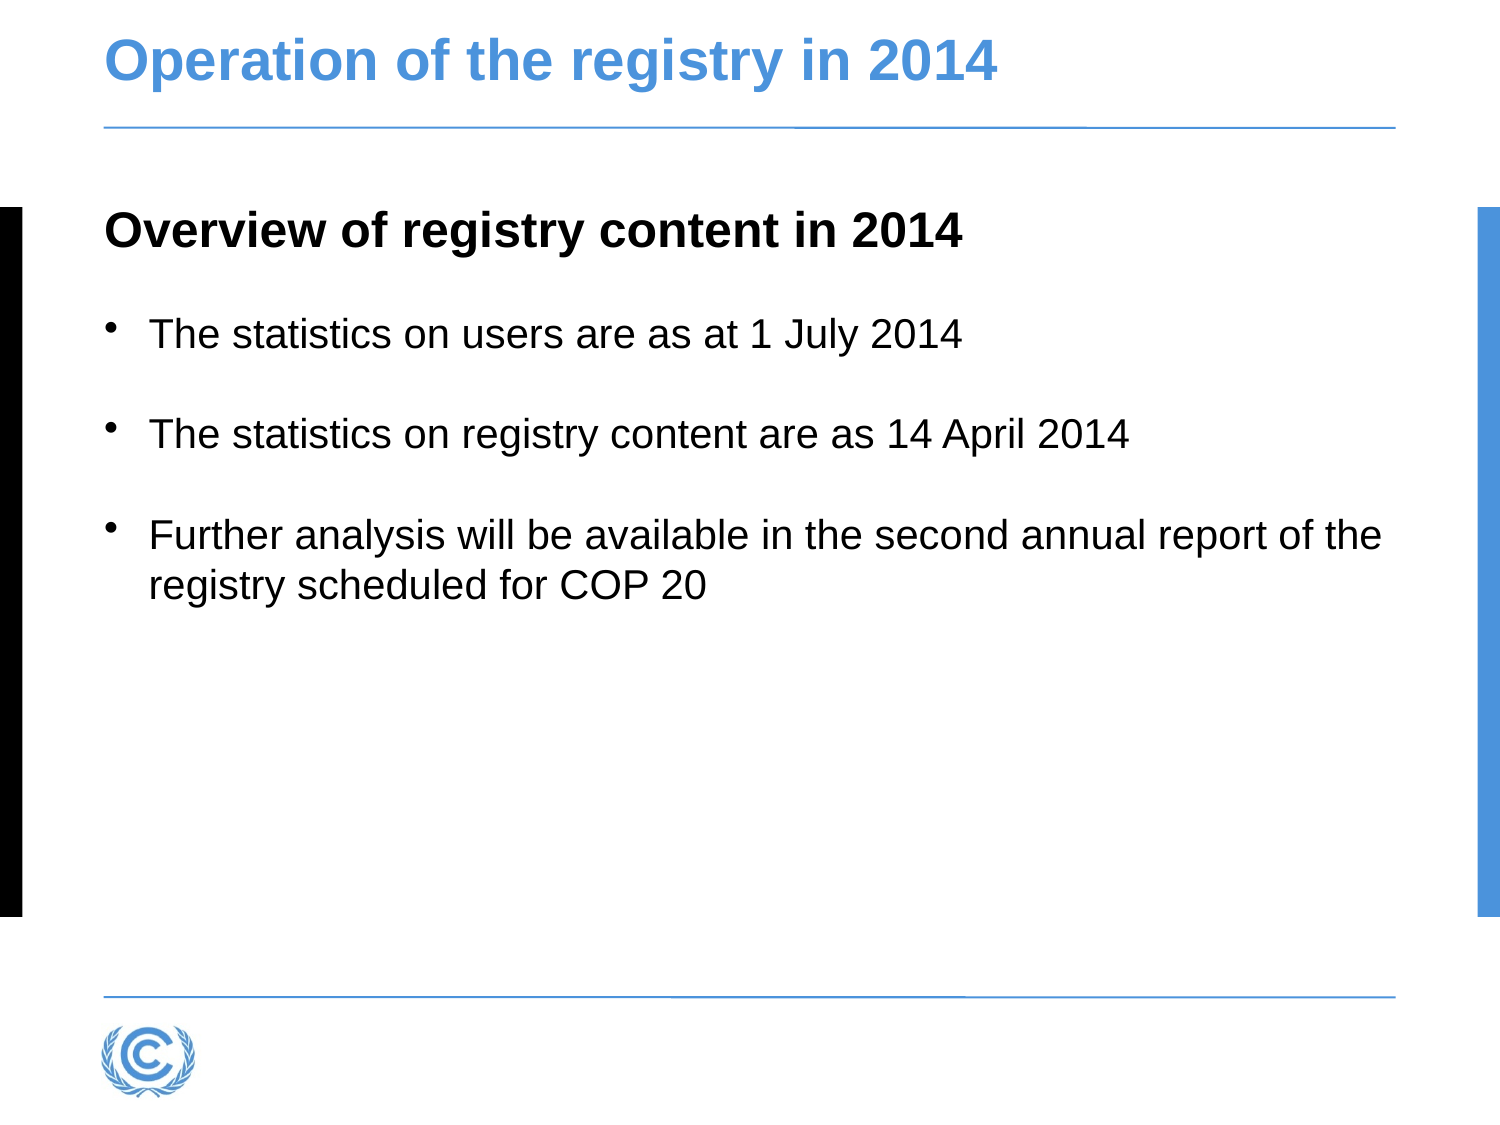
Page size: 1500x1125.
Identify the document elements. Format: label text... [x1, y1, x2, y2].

list Overview of registry content in 2014 The statistics on users are as at 1 July 2014 The statistics on registry content are as 14 April 2014 Further analysis will be available in the second annual report of the registry scheduled for COP 20 [104, 207, 1412, 752]
title Operation of the registry in 2014 [104, 50, 1396, 103]
picture [101, 1001, 209, 1108]
